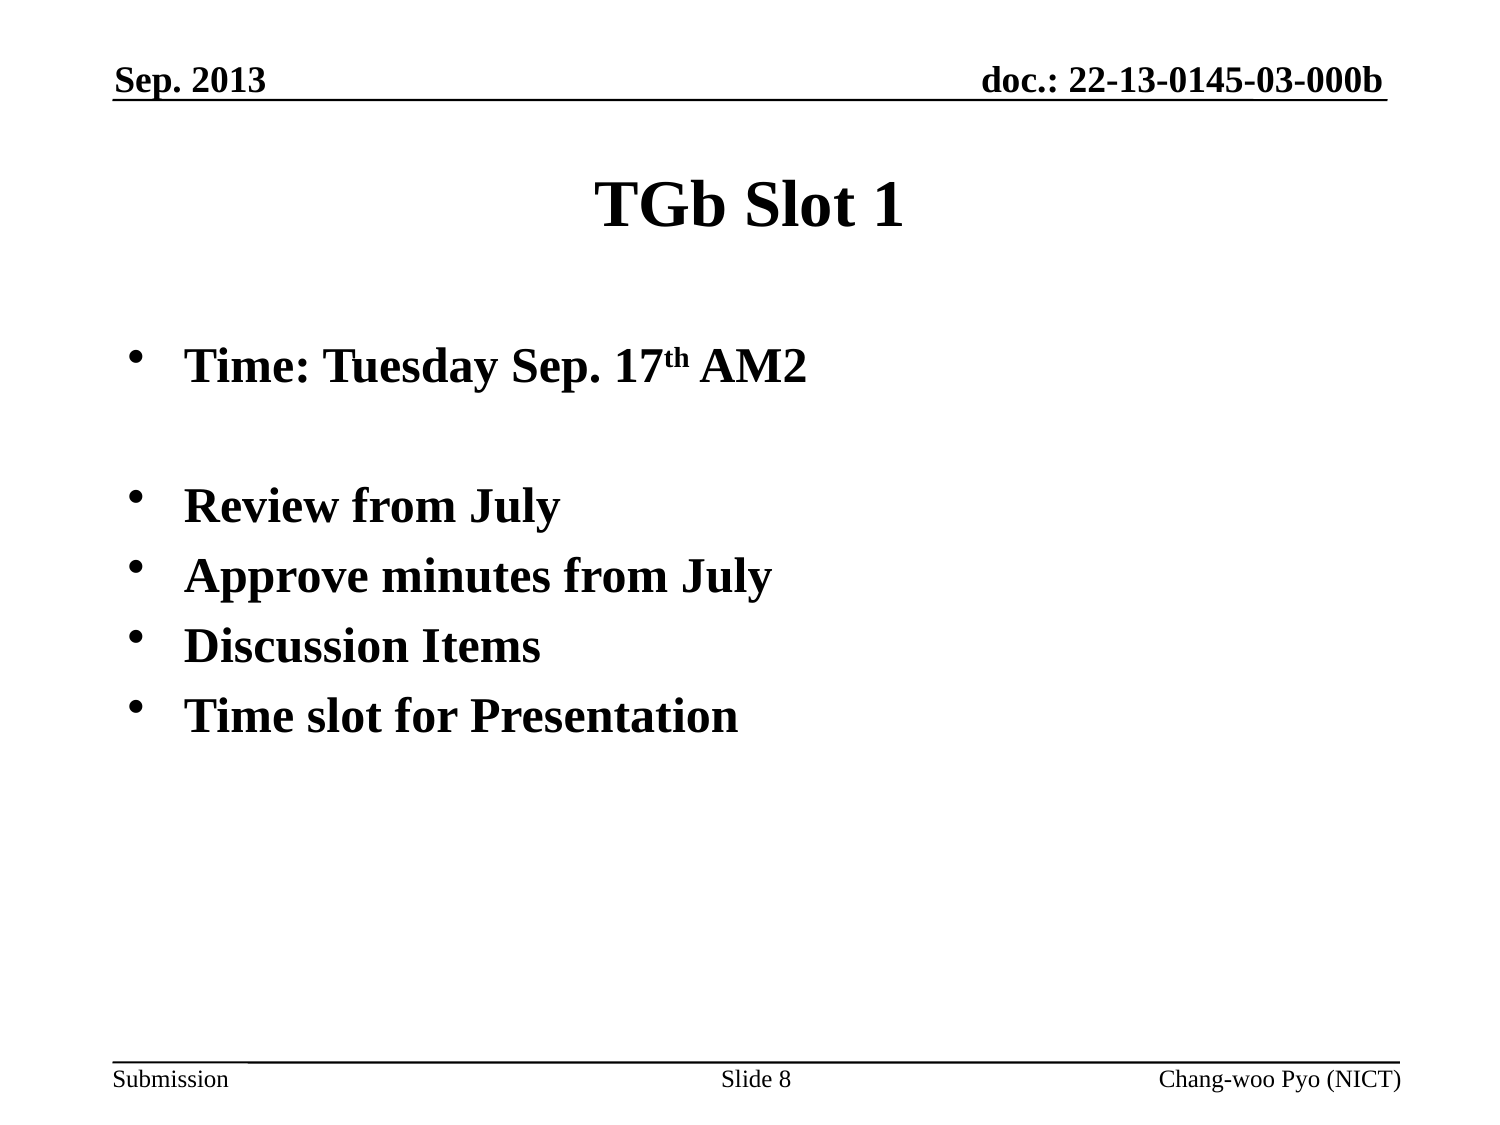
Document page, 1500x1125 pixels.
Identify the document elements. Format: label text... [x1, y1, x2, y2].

slide_number Slide 8 [712, 1061, 800, 1093]
title TGb Slot 1 [112, 112, 1388, 288]
footer Chang-woo Pyo (NICT) [1155, 1061, 1402, 1093]
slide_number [114, 54, 274, 101]
list Time: Tuesday Sep. 17th AM2 Review from July Approve minutes from July Discussion Items Time slot for Presentation [112, 324, 1388, 1000]
